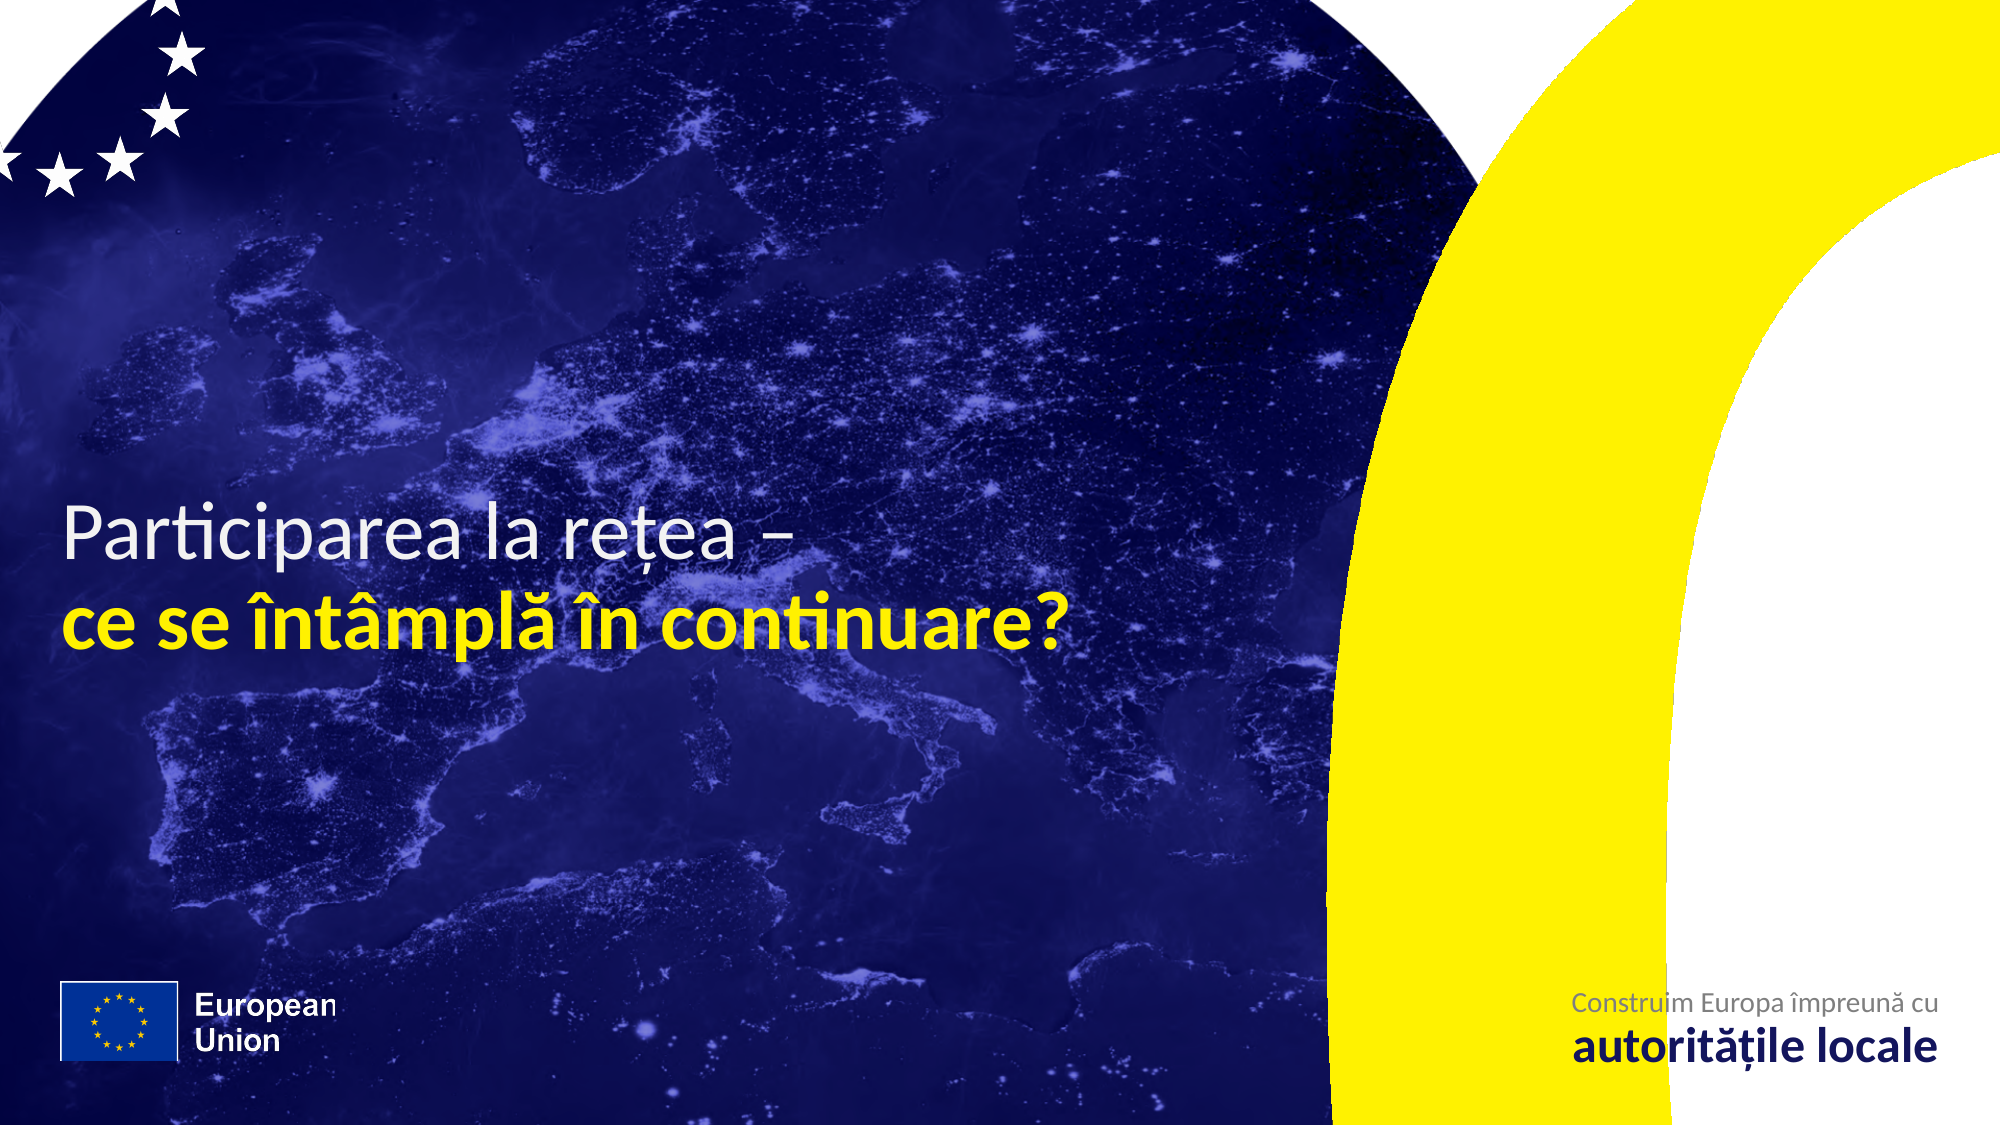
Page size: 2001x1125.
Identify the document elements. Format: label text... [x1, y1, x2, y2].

title Participarea la rețea – ce se întâmplă în continuare? [60, 237, 1326, 917]
picture [0, 0, 2000, 1125]
list Construim Europa împreună cu autoritățile locale [1565, 987, 1940, 1093]
